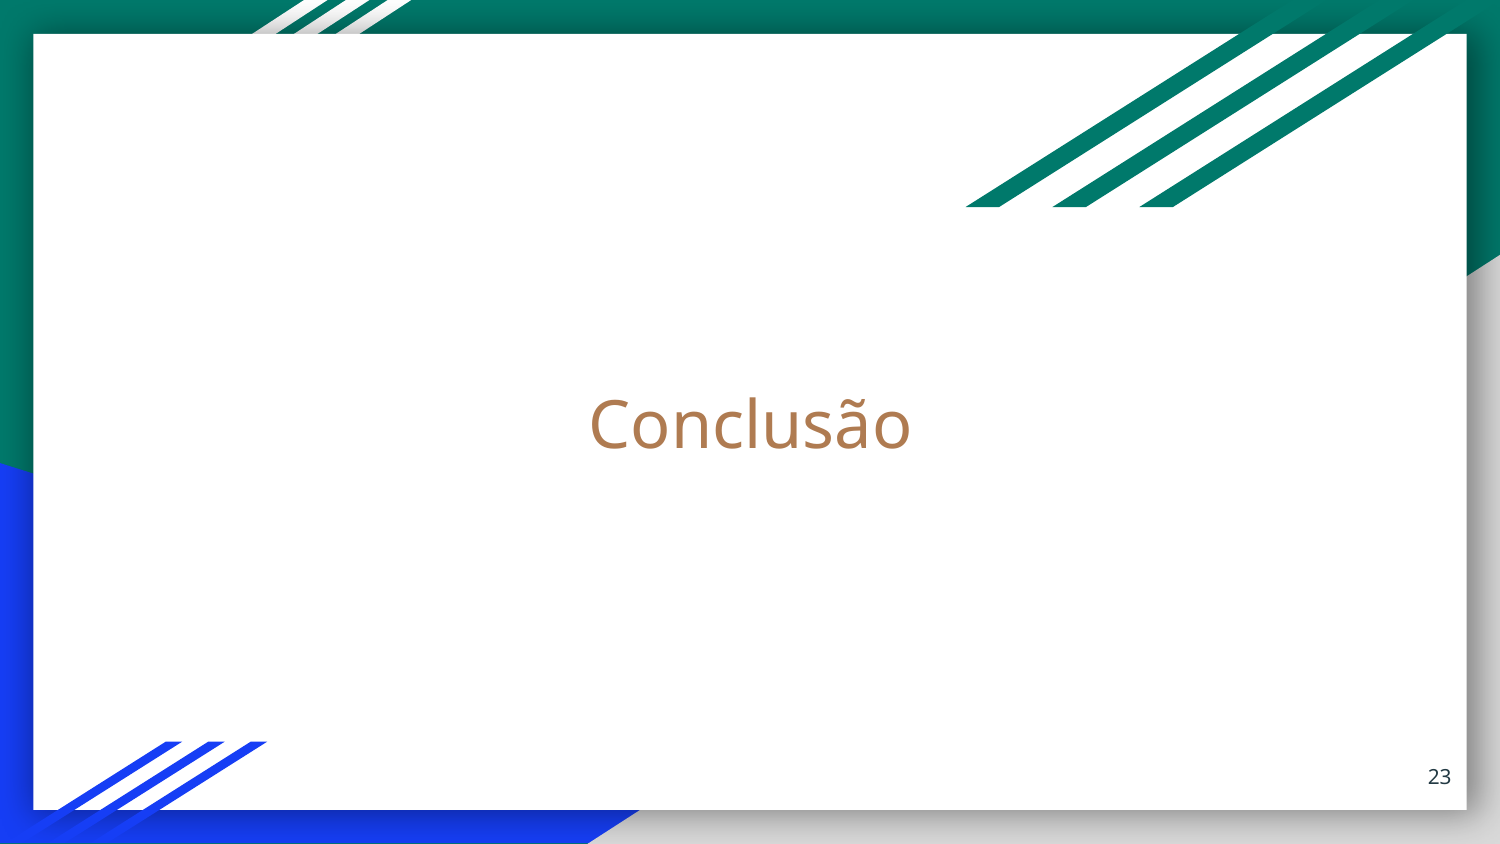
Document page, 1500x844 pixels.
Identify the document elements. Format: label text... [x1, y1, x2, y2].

title Conclusão [228, 213, 1274, 630]
slide_number ‹#› [1376, 745, 1467, 810]
